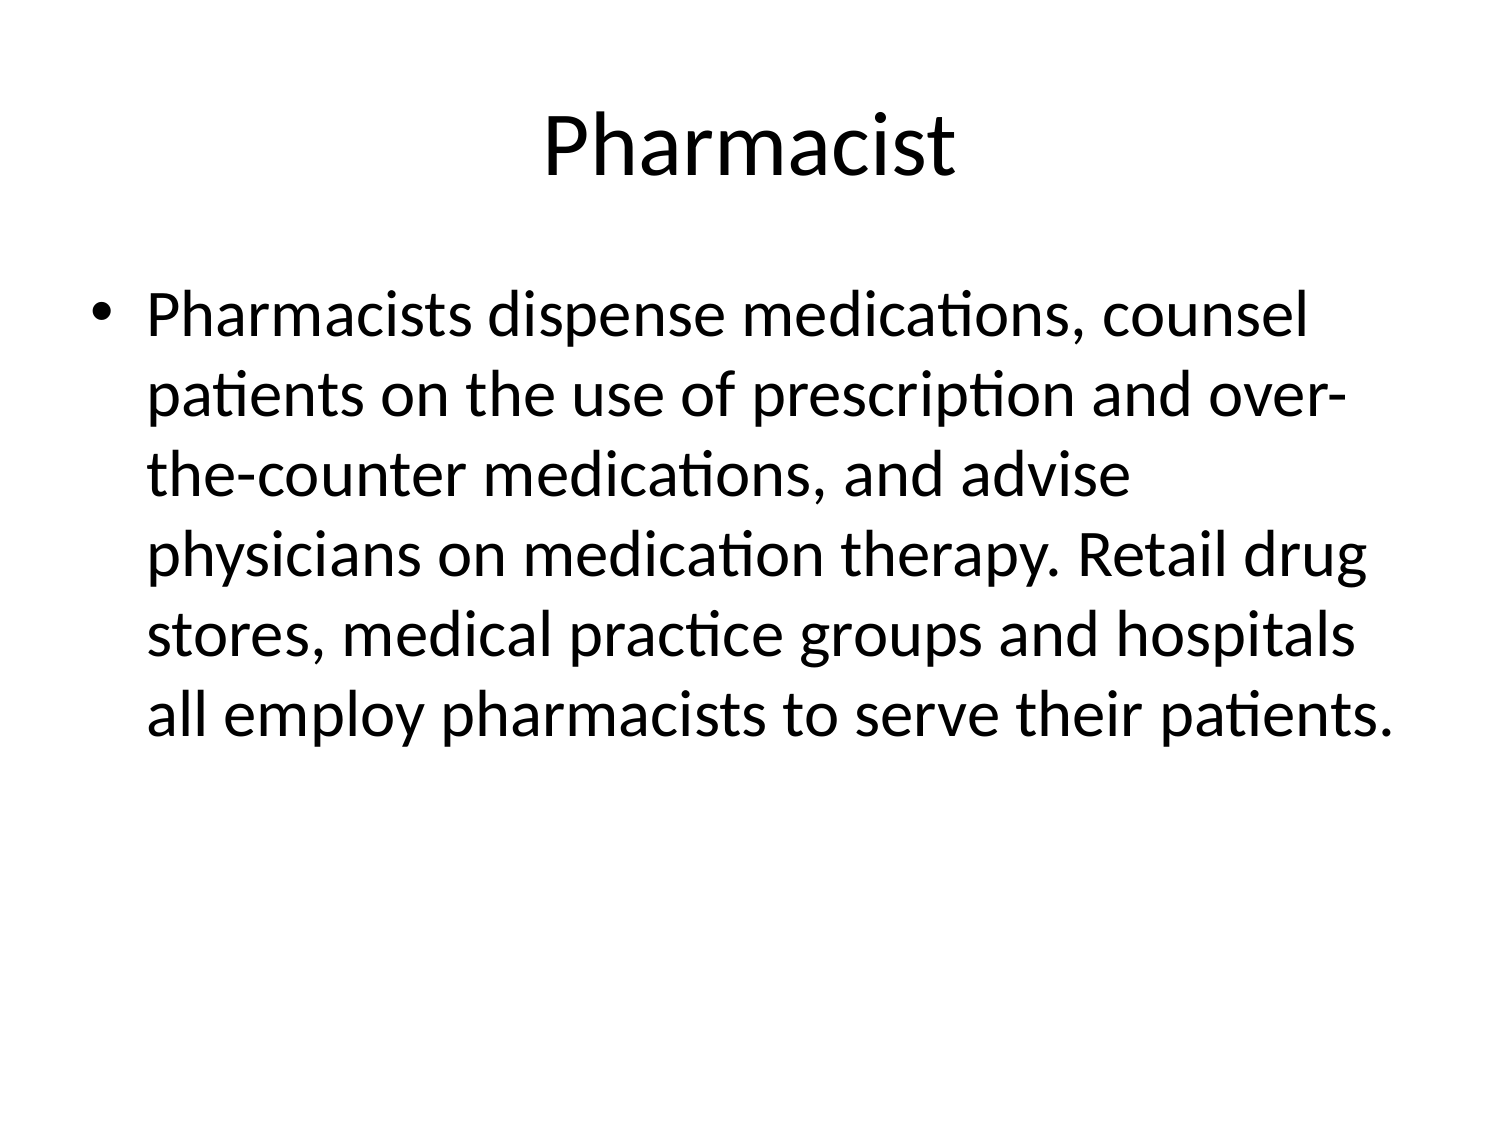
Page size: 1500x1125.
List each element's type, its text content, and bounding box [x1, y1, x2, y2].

title Pharmacist [75, 45, 1425, 233]
list Pharmacists dispense medications, counsel patients on the use of prescription and over-the-counter medications, and advise physicians on medication therapy. Retail drug stores, medical practice groups and hospitals all employ pharmacists to serve their patients. [75, 262, 1425, 1005]
